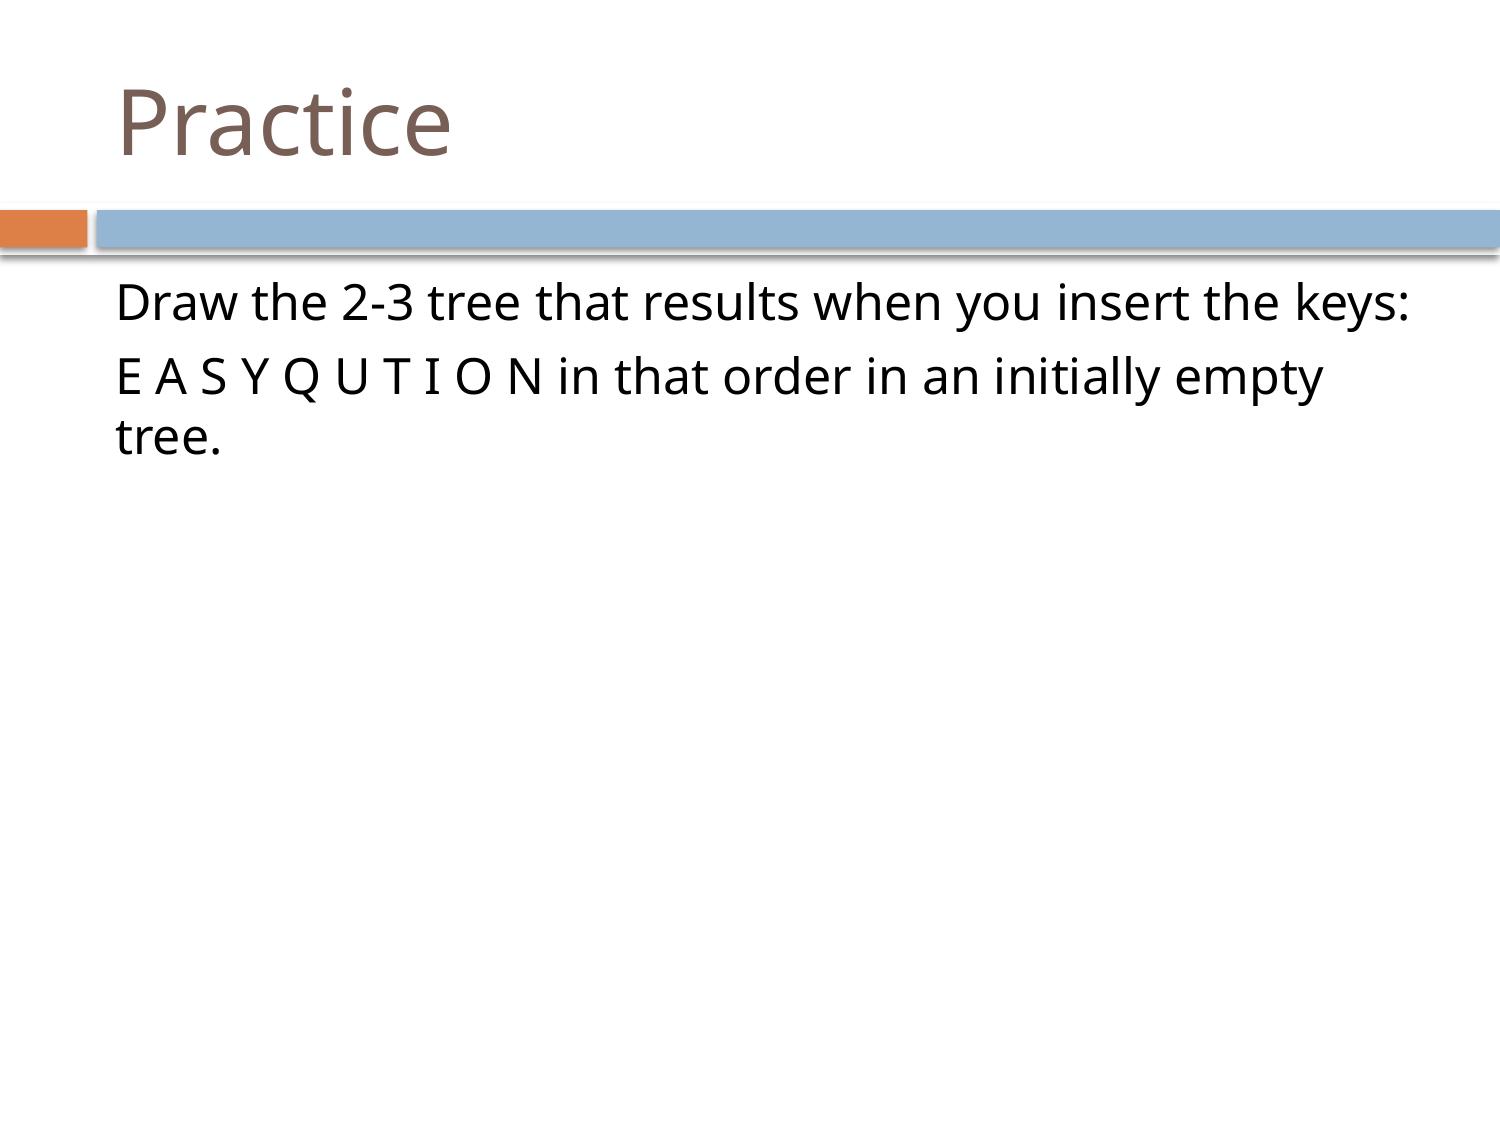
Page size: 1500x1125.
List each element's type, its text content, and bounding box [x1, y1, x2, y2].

title Practice [100, 37, 1438, 200]
list Draw the 2-3 tree that results when you insert the keys: E A S Y Q U T I O N in that order in an initially empty tree. [100, 262, 1438, 532]
